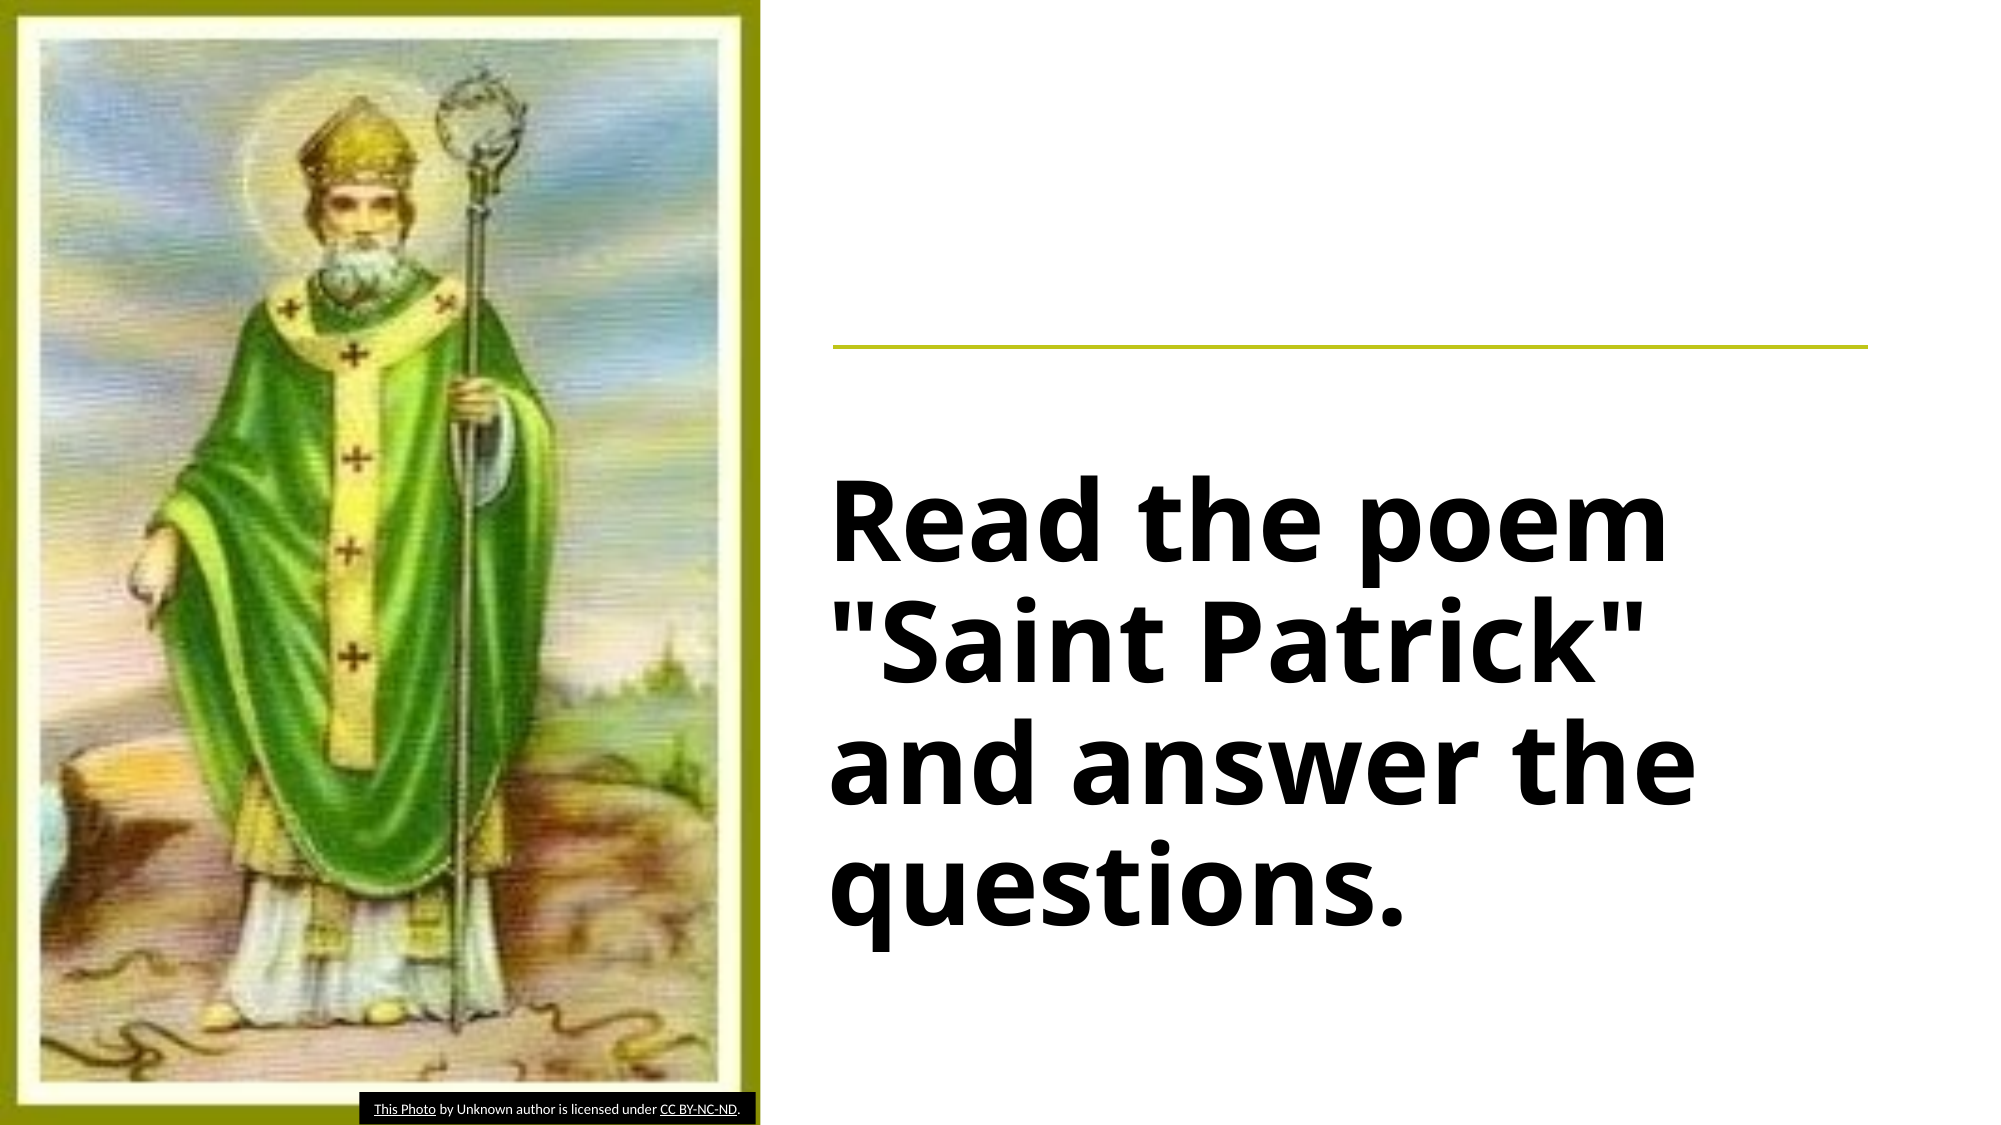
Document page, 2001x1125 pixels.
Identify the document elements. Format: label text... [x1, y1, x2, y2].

picture [0, 0, 761, 1125]
text_box Read the poem "Saint Patrick" and answer the questions. [812, 456, 1893, 1078]
text_box [902, 616, 1353, 678]
